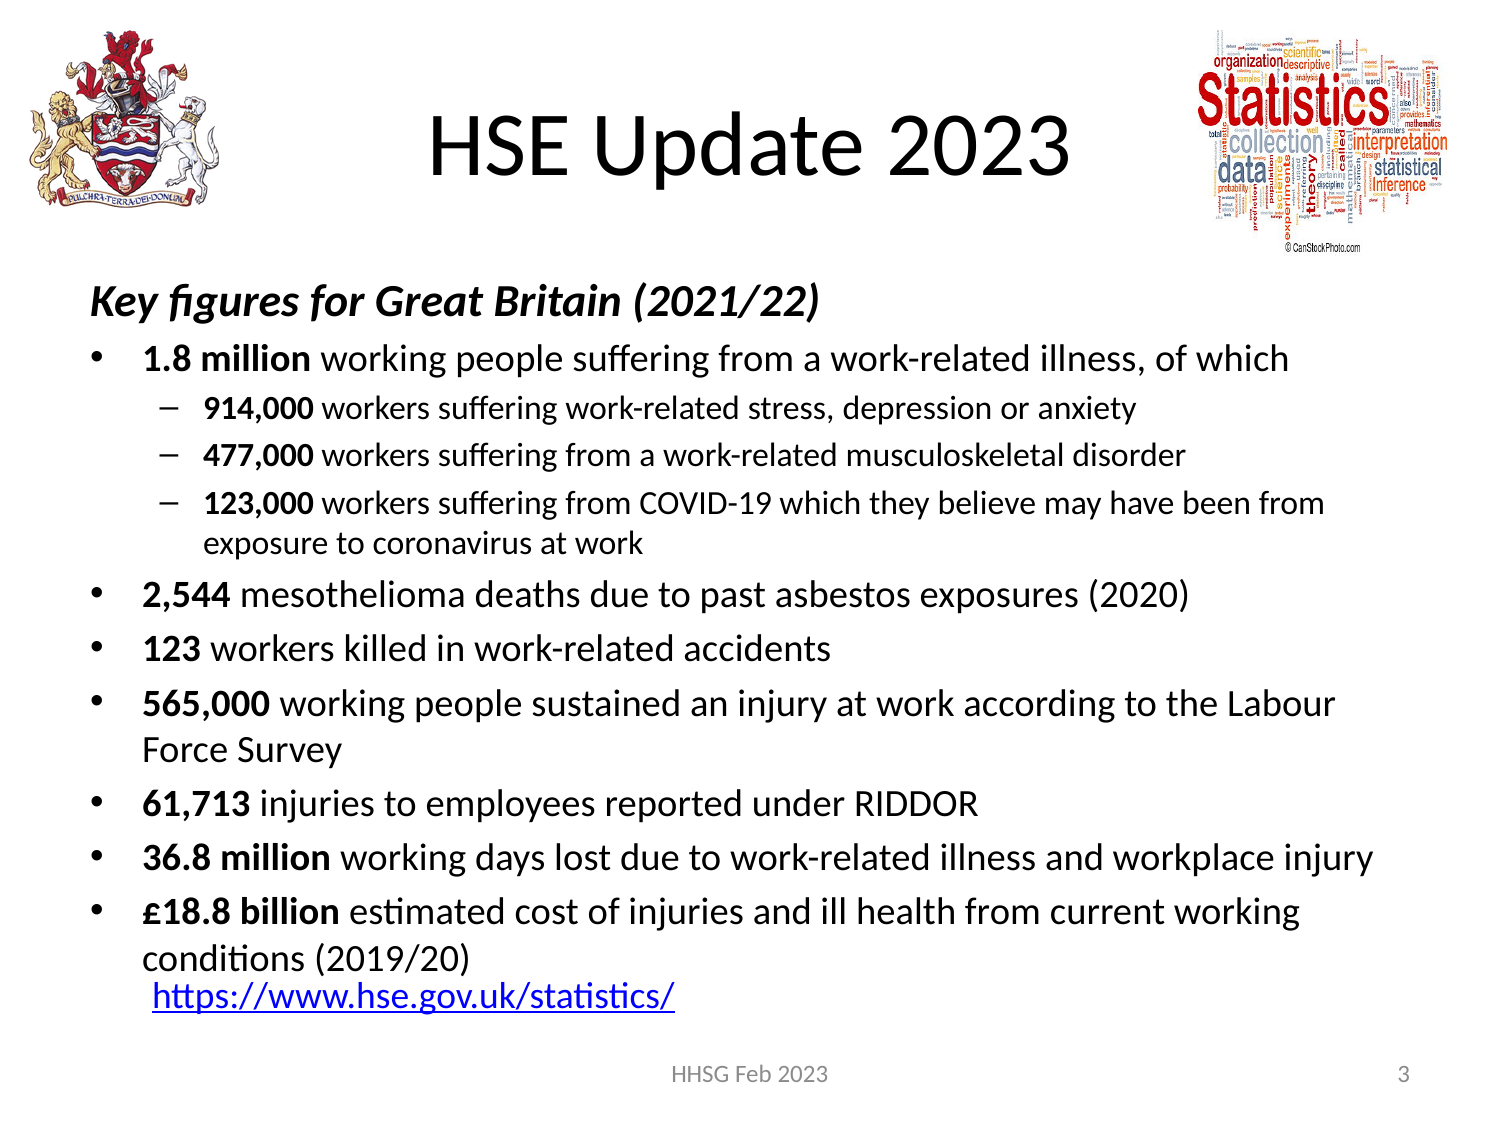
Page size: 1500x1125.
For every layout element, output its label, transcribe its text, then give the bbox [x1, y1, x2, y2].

picture [1198, 30, 1448, 256]
slide_number 3 [1074, 1042, 1425, 1103]
list Key figures for Great Britain (2021/22) 1.8 million working people suffering from a work-related illness, of which 914,000 workers suffering work-related stress, depression or anxiety 477,000 workers suffering from a work-related musculoskeletal disorder 123,000 workers suffering from COVID-19 which they believe may have been from exposure to coronavirus at work 2,544 mesothelioma deaths due to past asbestos exposures (2020) 123 workers killed in work-related accidents 565,000 working people sustained an injury at work according to the Labour Force Survey 61,713 injuries to employees reported under RIDDOR 36.8 million working days lost due to work-related illness and workplace injury £18.8 billion estimated cost of injuries and ill health from current working conditions (2019/20) [75, 262, 1425, 1005]
picture [29, 29, 219, 209]
text_box https://www.hse.gov.uk/statistics/ [137, 963, 888, 1068]
footer HHSG Feb 2023 [512, 1042, 988, 1103]
title HSE Update 2023 [75, 45, 1193, 233]
